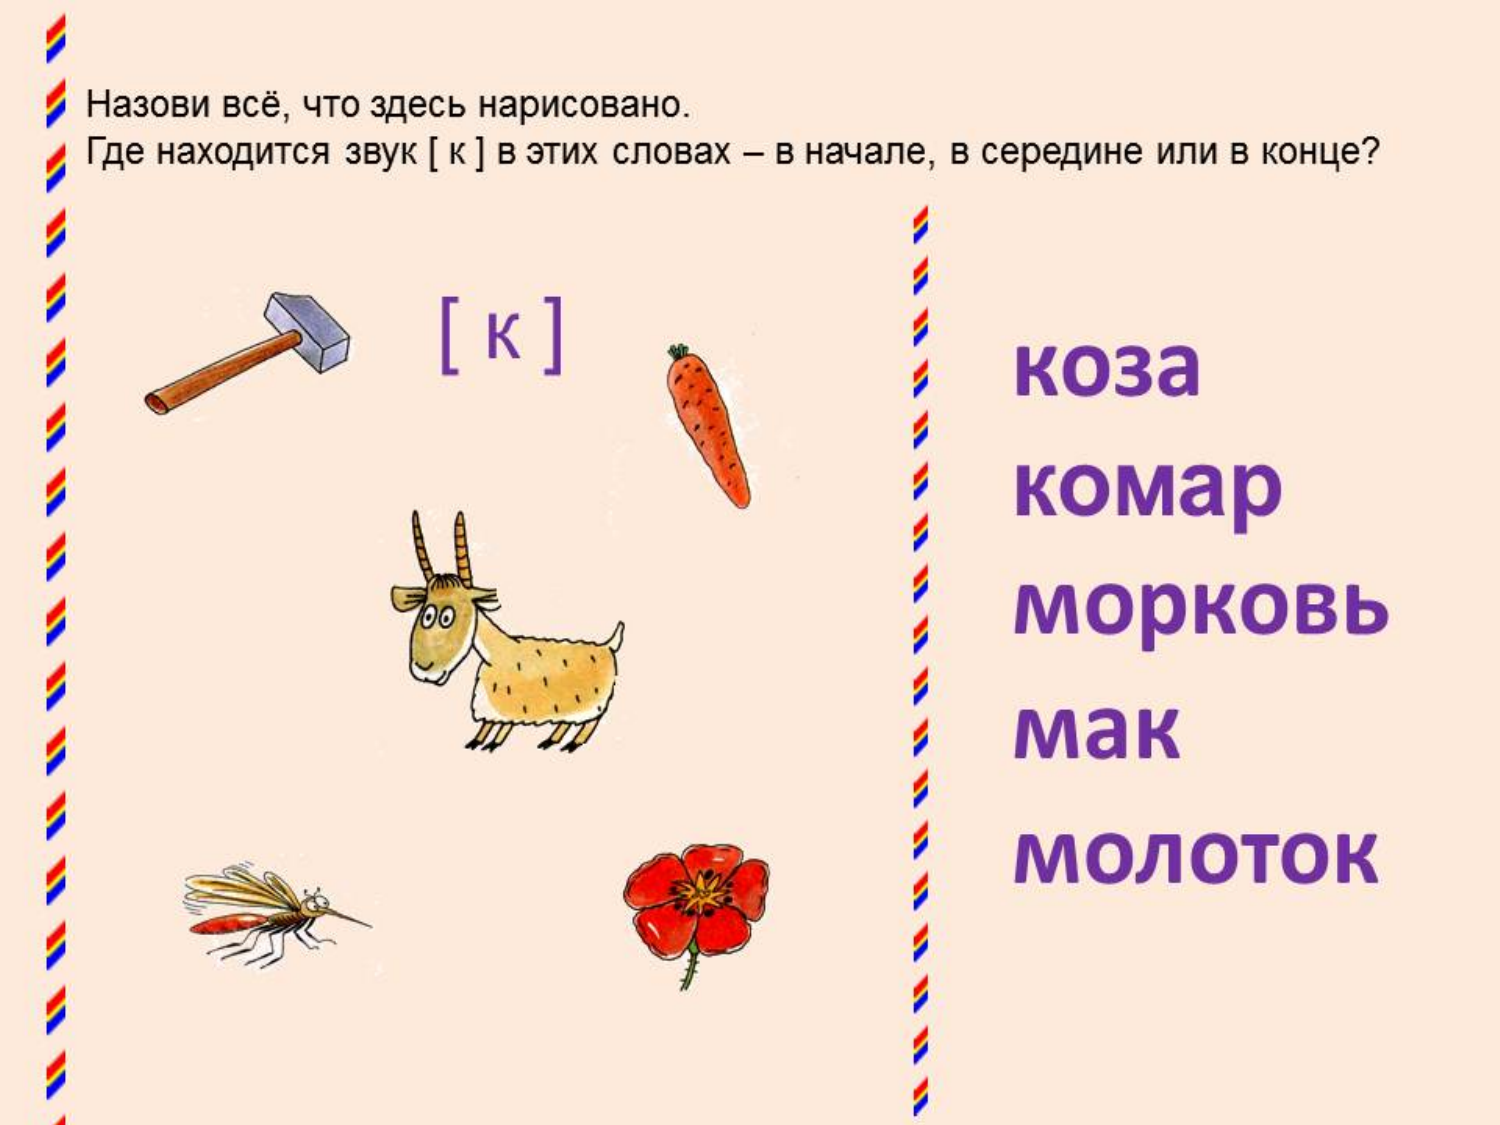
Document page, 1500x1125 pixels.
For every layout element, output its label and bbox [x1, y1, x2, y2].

list [0, 0, 1500, 1125]
